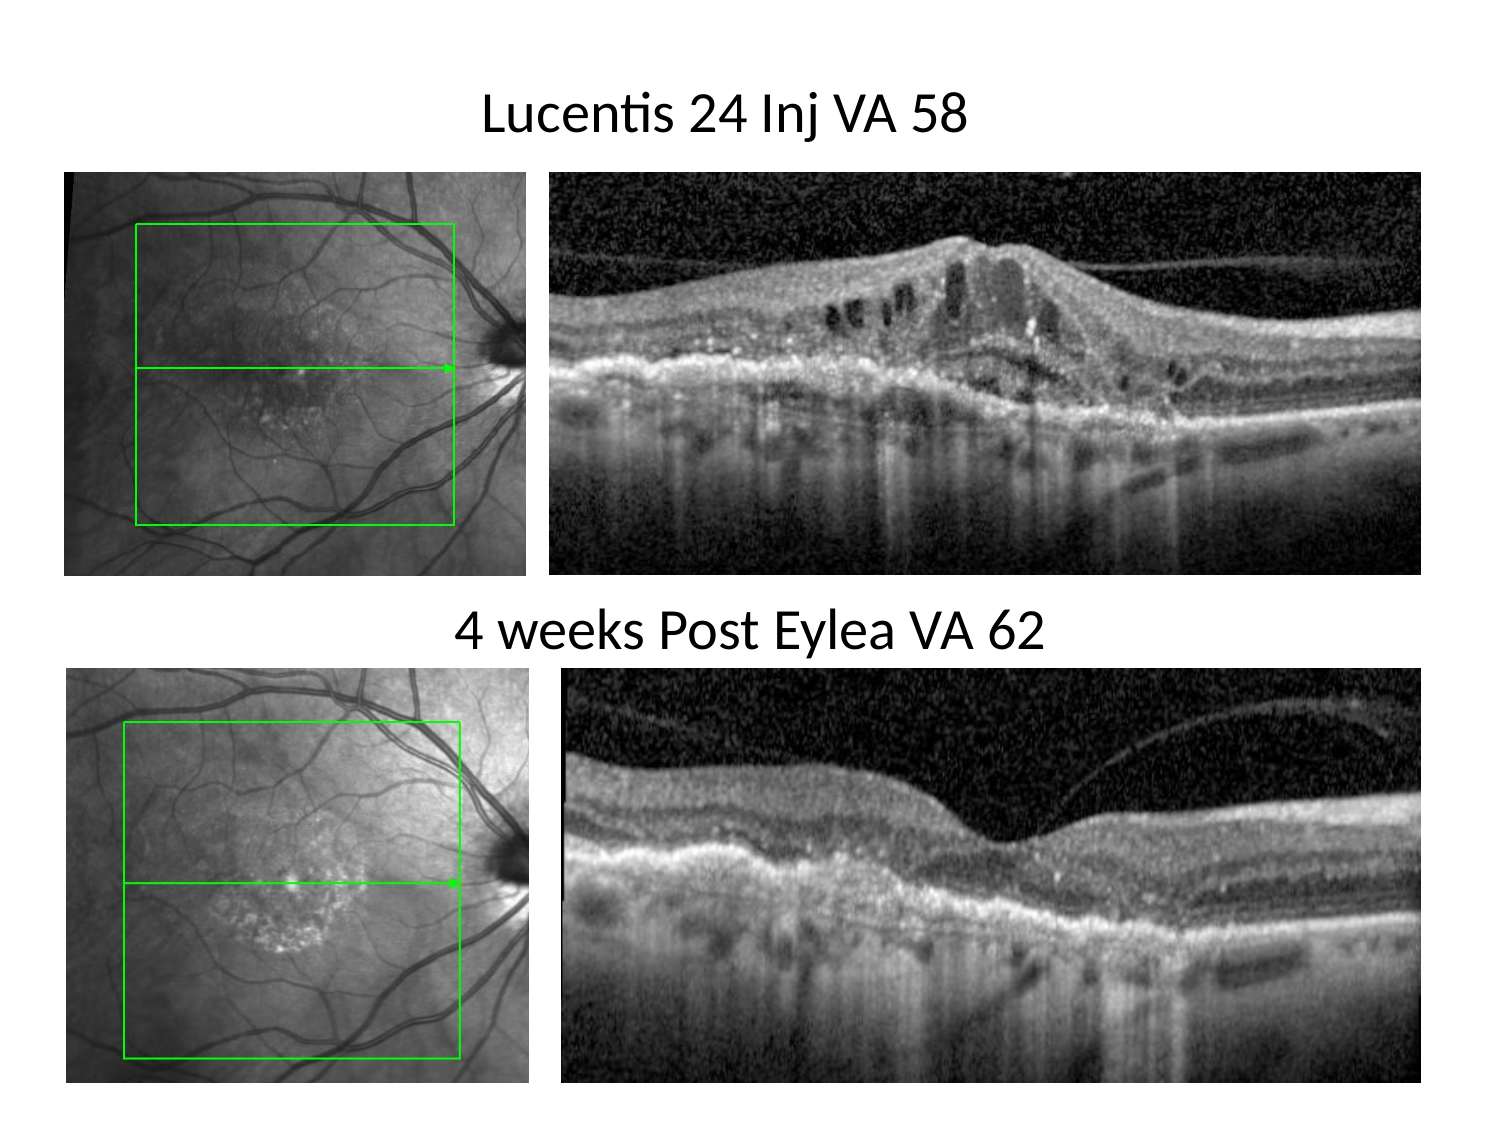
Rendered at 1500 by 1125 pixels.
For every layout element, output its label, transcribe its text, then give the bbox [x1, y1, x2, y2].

picture [560, 668, 1421, 1083]
text_box 4 weeks Post Eylea VA 62 [241, 583, 1260, 669]
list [64, 172, 526, 577]
picture [65, 668, 529, 1083]
title Lucentis 24 Inj VA 58 [216, 7, 1235, 211]
picture [548, 172, 1421, 575]
